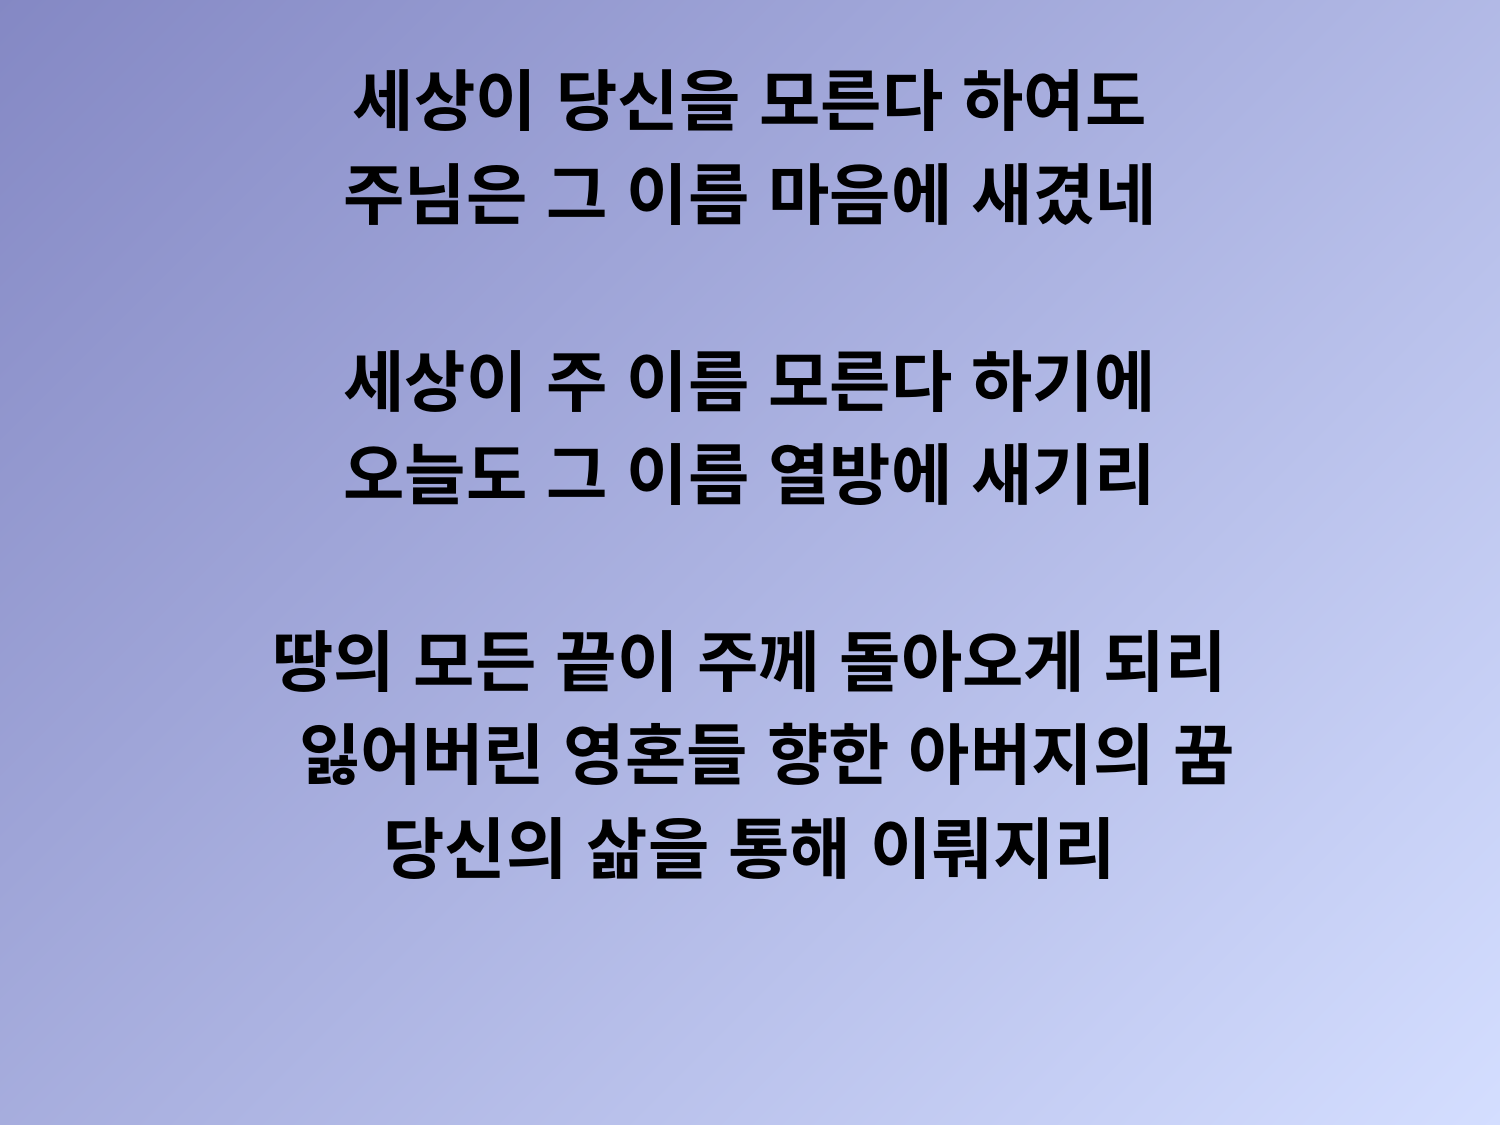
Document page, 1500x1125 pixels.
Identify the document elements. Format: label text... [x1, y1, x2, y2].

subtitle 세상이 당신을 모른다 하여도 주님은 그 이름 마음에 새겼네 세상이 주 이름 모른다 하기에 오늘도 그 이름 열방에 새기리 땅의 모든 끝이 주께 돌아오게 되리 잃어버린 영혼들 향한 아버지의 꿈 당신의 삶을 통해 이뤄지리 [0, 0, 1500, 1125]
